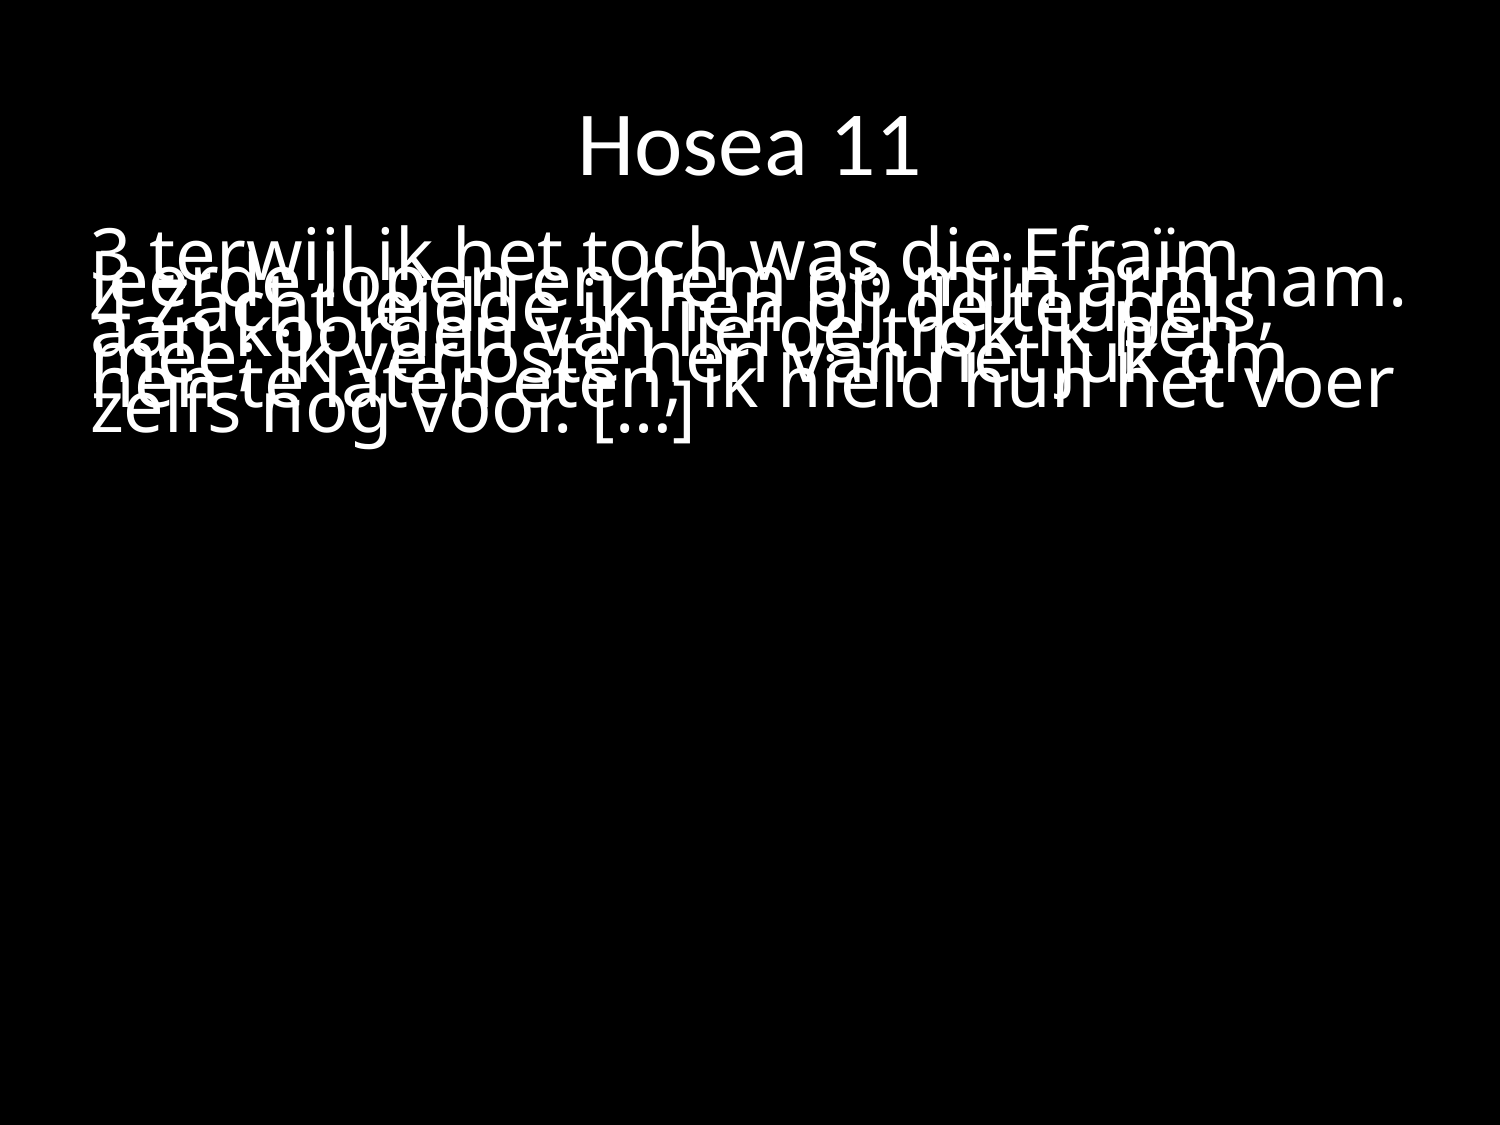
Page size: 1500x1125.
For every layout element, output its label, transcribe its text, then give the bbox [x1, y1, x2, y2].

list 3 terwijl ik het toch was die Efraïm leerde lopen en hem op mijn arm nam. 4 Zacht leidde ik hen bij de teugels, aan koorden van liefde trok ik hen mee; ik verloste hen van het juk om hen te laten eten, ik hield hun het voer zelfs nog voor. […] [75, 262, 1425, 1005]
title Hosea 11 [75, 45, 1425, 233]
